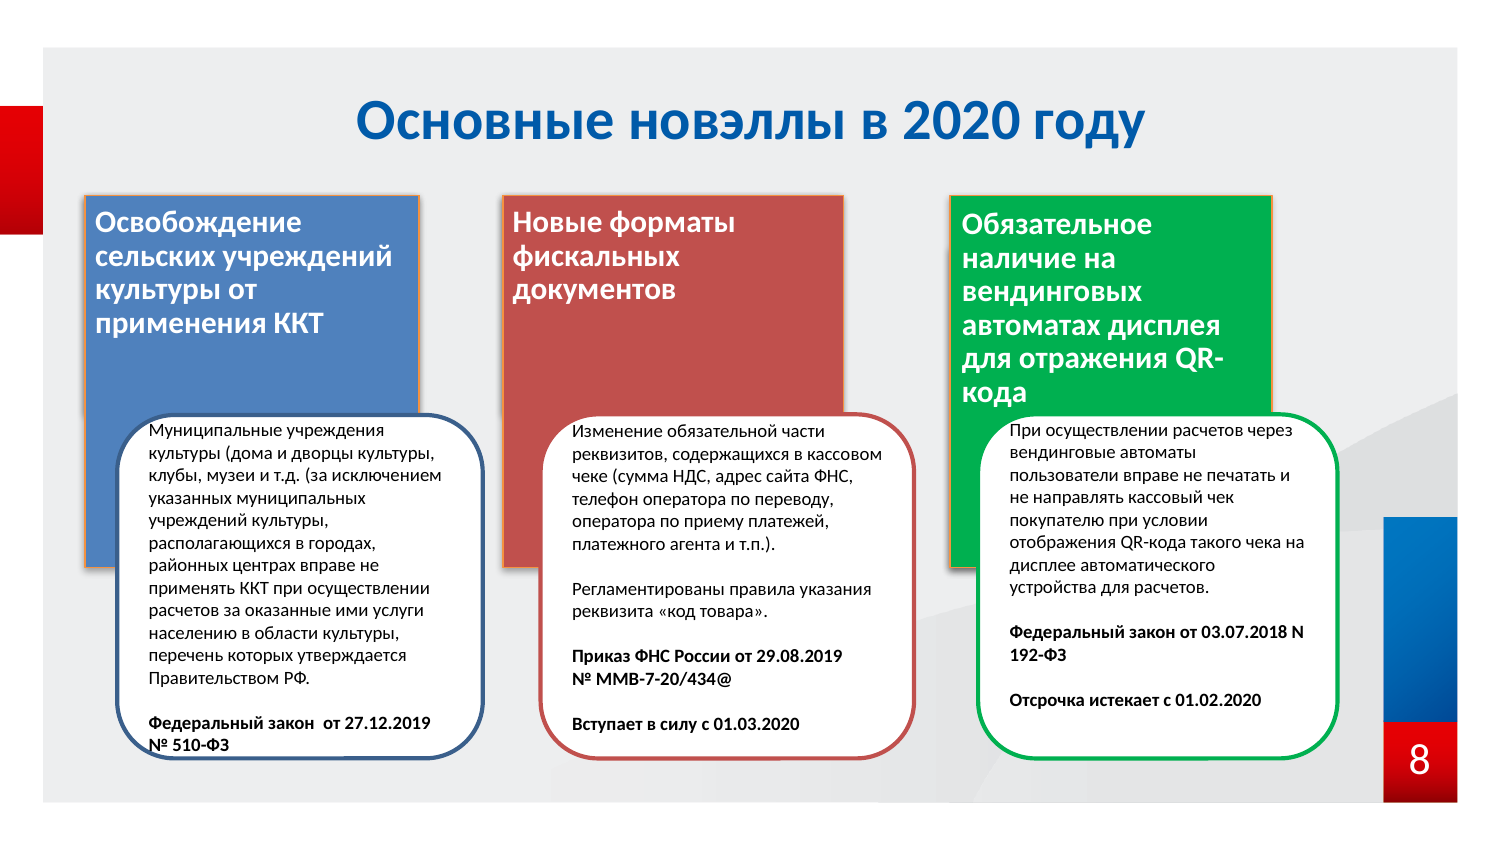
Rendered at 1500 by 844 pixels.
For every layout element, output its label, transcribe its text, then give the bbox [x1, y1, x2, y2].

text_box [502, 195, 844, 568]
title Основные новэллы в 2020 году [45, 70, 1458, 163]
slide_number 8 [1378, 721, 1462, 806]
picture [0, 0, 1500, 844]
text_box Муниципальные учреждения культуры (дома и дворцы культуры, клубы, музеи и т.д. (за исключением указанных муниципальных учреждений культуры, располагающихся в городах, районных центрах вправе не применять ККТ при осуществлении расчетов за оказанные ими услуги населению в области культуры, перечень которых утверждается Правительством РФ. Федеральный закон от 27.12.2019 № 510-ФЗ [115, 412, 485, 761]
text_box Изменение обязательной части реквизитов, содержащихся в кассовом чеке (сумма НДС, адрес сайта ФНС, телефон оператора по переводу, оператора по приему платежей, платежного агента и т.п.). Регламентированы правила указания реквизита «код товара». Приказ ФНС России от 29.08.2019 № ММВ-7-20/434@ Вступает в силу с 01.03.2020 [538, 412, 917, 761]
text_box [949, 195, 1273, 568]
text_box При осуществлении расчетов через вендинговые автоматы пользователи вправе не печатать и не направлять кассовый чек покупателю при условии отображения QR-кода такого чека на дисплее автоматического устройства для расчетов. Федеральный закон от 03.07.2018 N 192-ФЗ Отсрочка истекает с 01.02.2020 [976, 412, 1340, 761]
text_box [84, 195, 420, 568]
